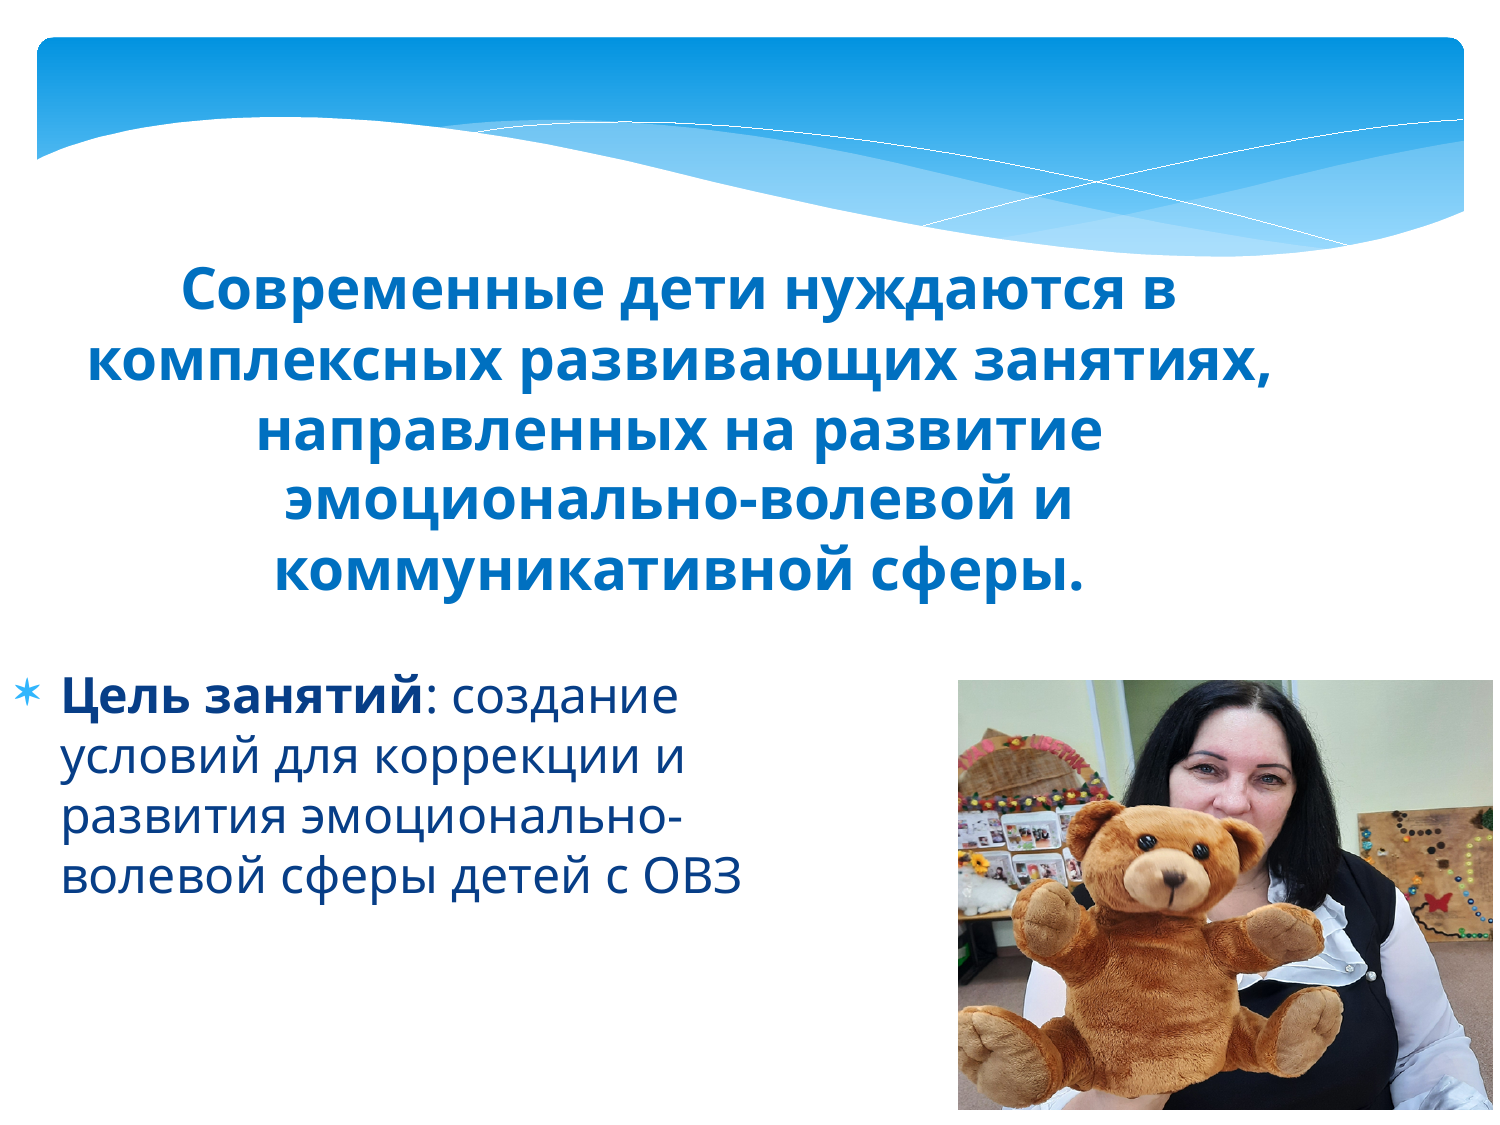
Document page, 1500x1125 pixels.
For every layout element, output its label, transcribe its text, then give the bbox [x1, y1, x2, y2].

picture [957, 680, 1494, 1110]
title Современные дети нуждаются в комплексных развивающих занятиях, направленных на развитие эмоционально-волевой и коммуникативной сферы. [4, 208, 1355, 646]
list Цель занятий: создание условий для коррекции и развития эмоционально-волевой сферы детей с ОВЗ [0, 586, 857, 1012]
